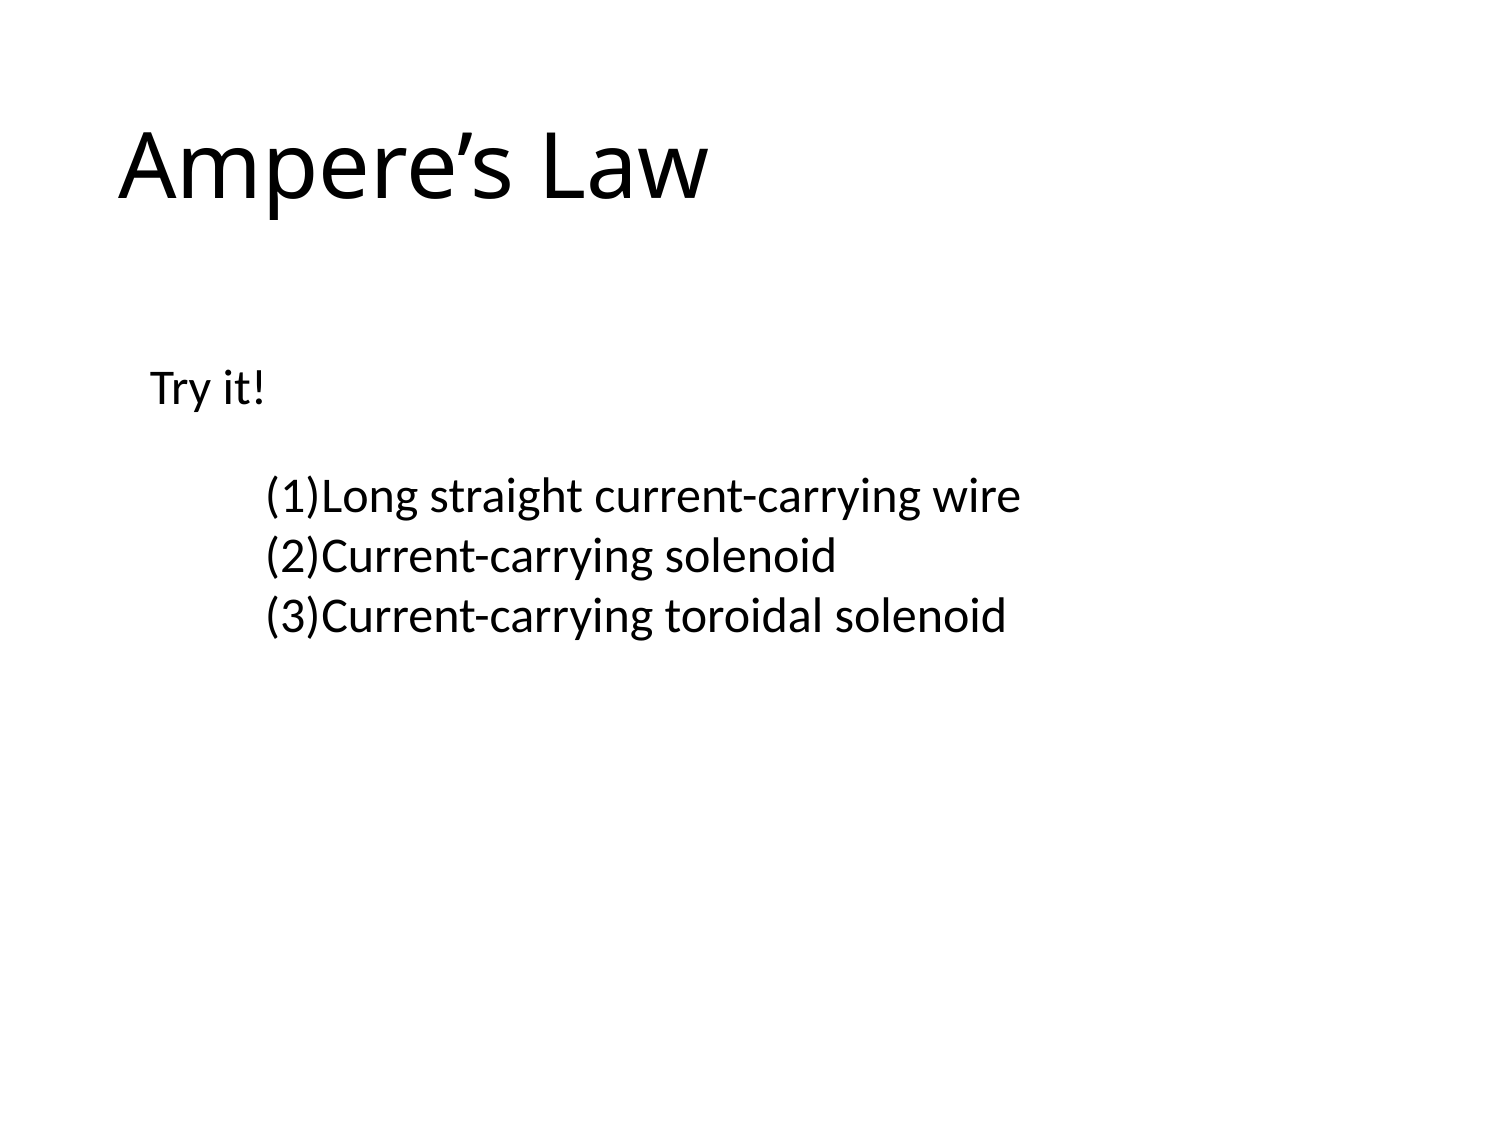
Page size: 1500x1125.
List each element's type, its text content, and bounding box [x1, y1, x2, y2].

text_box Long straight current-carrying wire Current-carrying solenoid Current-carrying toroidal solenoid [250, 455, 1037, 651]
title Ampere’s Law [103, 59, 1397, 278]
text_box Try it! [134, 347, 283, 423]
